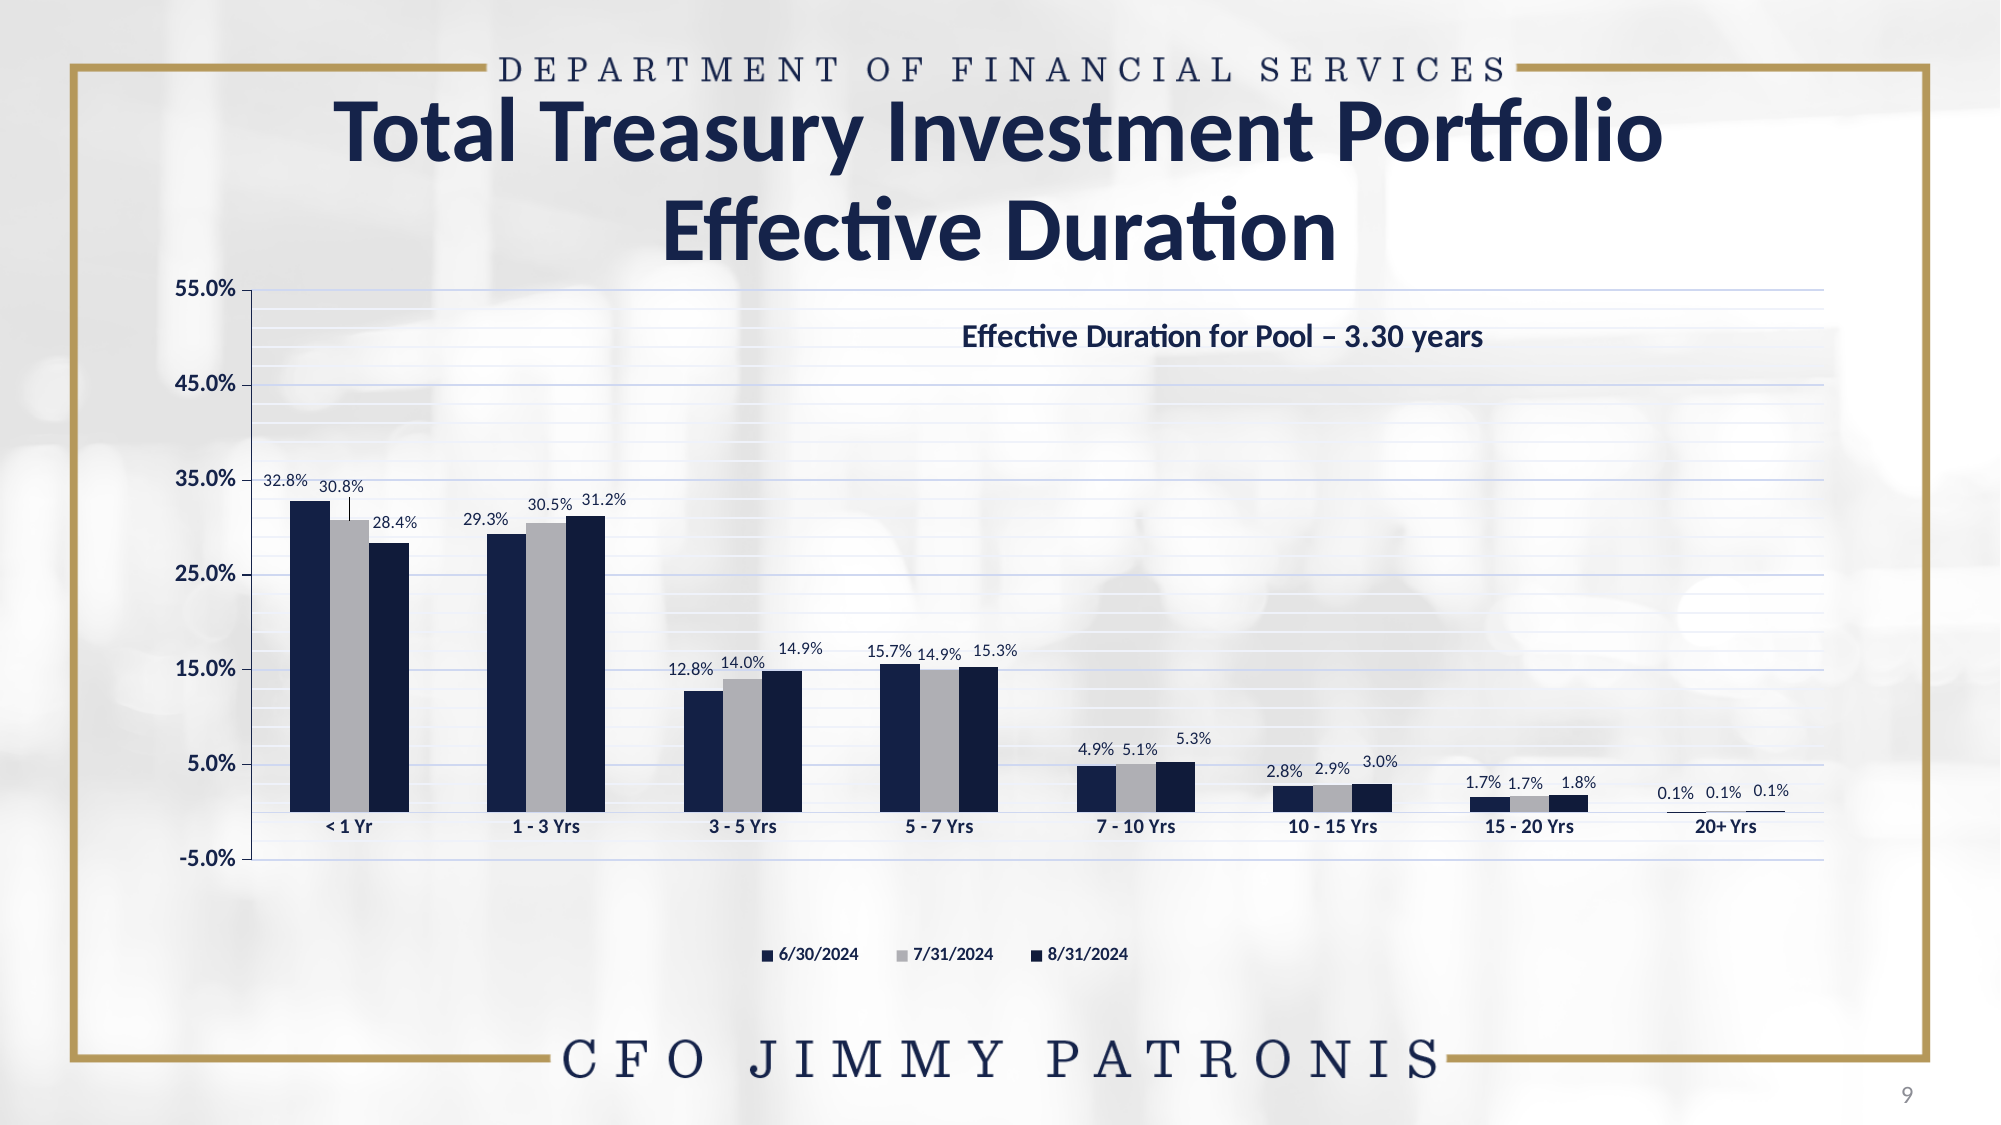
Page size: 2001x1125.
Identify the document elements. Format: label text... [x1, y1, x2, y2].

slide_number 9 [1478, 1063, 1929, 1124]
title Total Treasury Investment Portfolio Effective Duration [275, 99, 1725, 263]
picture [0, 0, 2000, 1125]
chart [174, 274, 1825, 1013]
